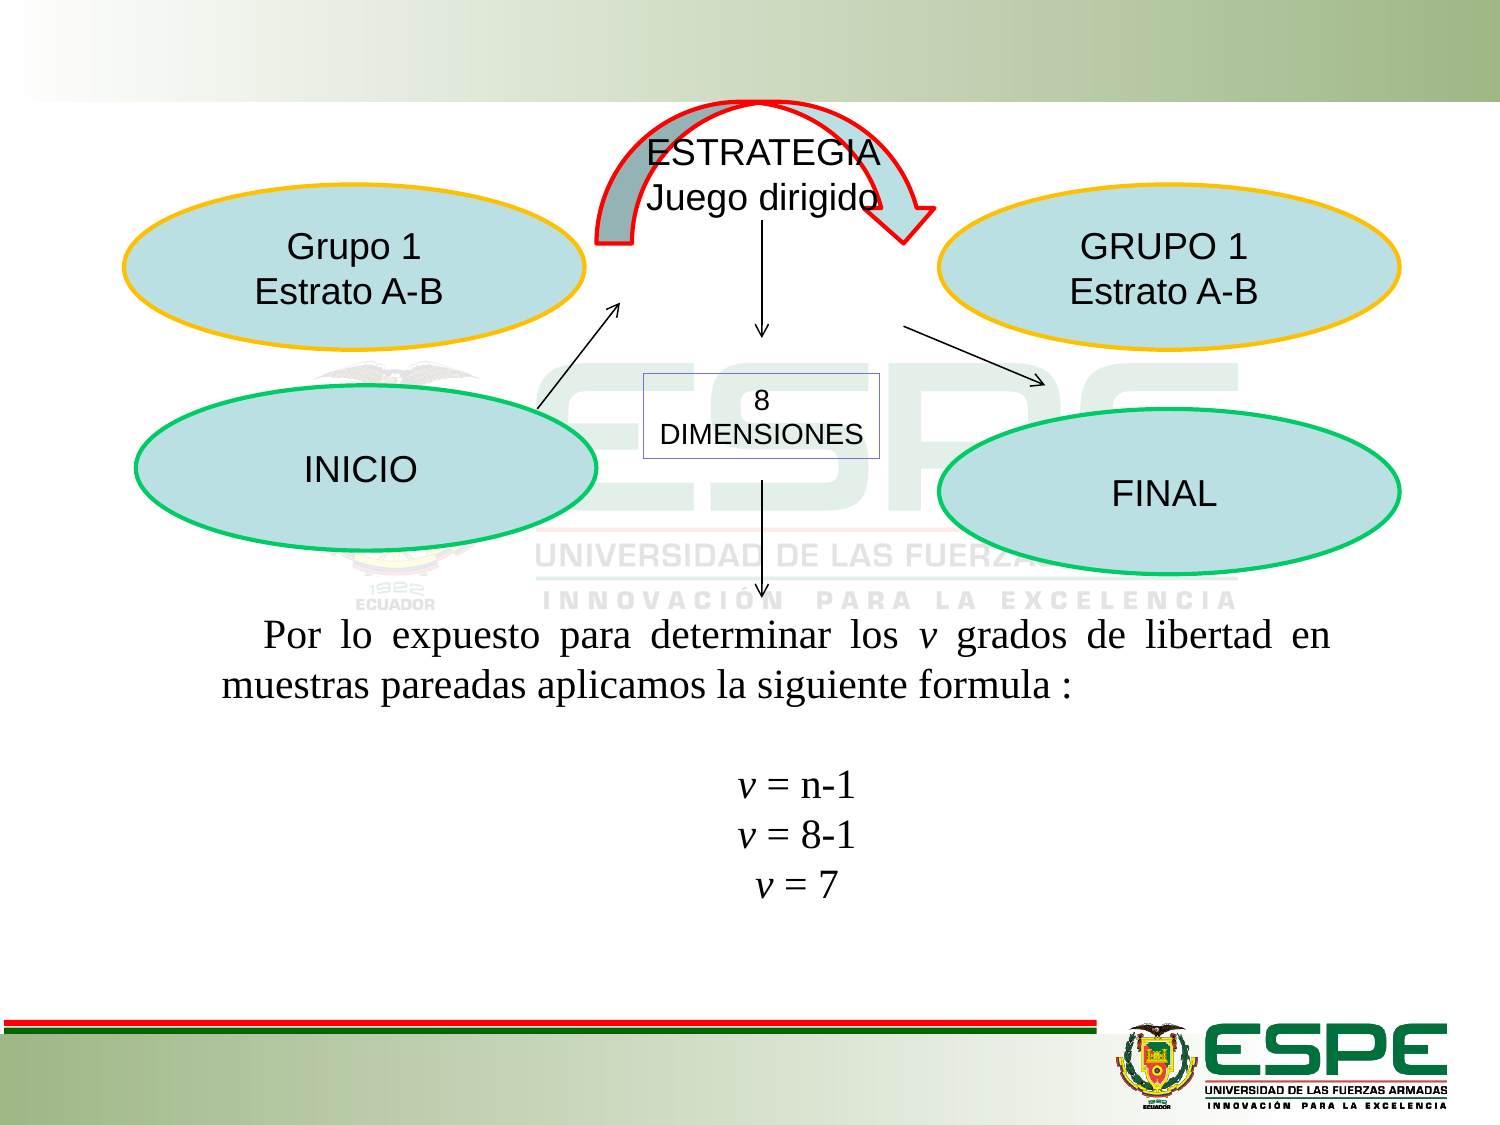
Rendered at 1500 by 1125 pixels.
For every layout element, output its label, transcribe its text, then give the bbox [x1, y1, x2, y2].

text_box 8 DIMENSIONES [643, 373, 880, 459]
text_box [903, 325, 1046, 386]
text_box ESTRATEGIA Juego dirigido [594, 99, 937, 246]
text_box Grupo 1 Estrato A-B [121, 182, 587, 352]
text_box GRUPO 1 Estrato A-B [936, 182, 1402, 352]
picture [1116, 1023, 1447, 1109]
text_box Por lo expuesto para determinar los v grados de libertad en muestras pareadas aplicamos la siguiente formula : v = n-1 v = 8-1 v = 7 [206, 599, 1347, 915]
text_box FINAL [936, 406, 1402, 577]
text_box INICIO [133, 383, 599, 553]
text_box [537, 302, 621, 410]
